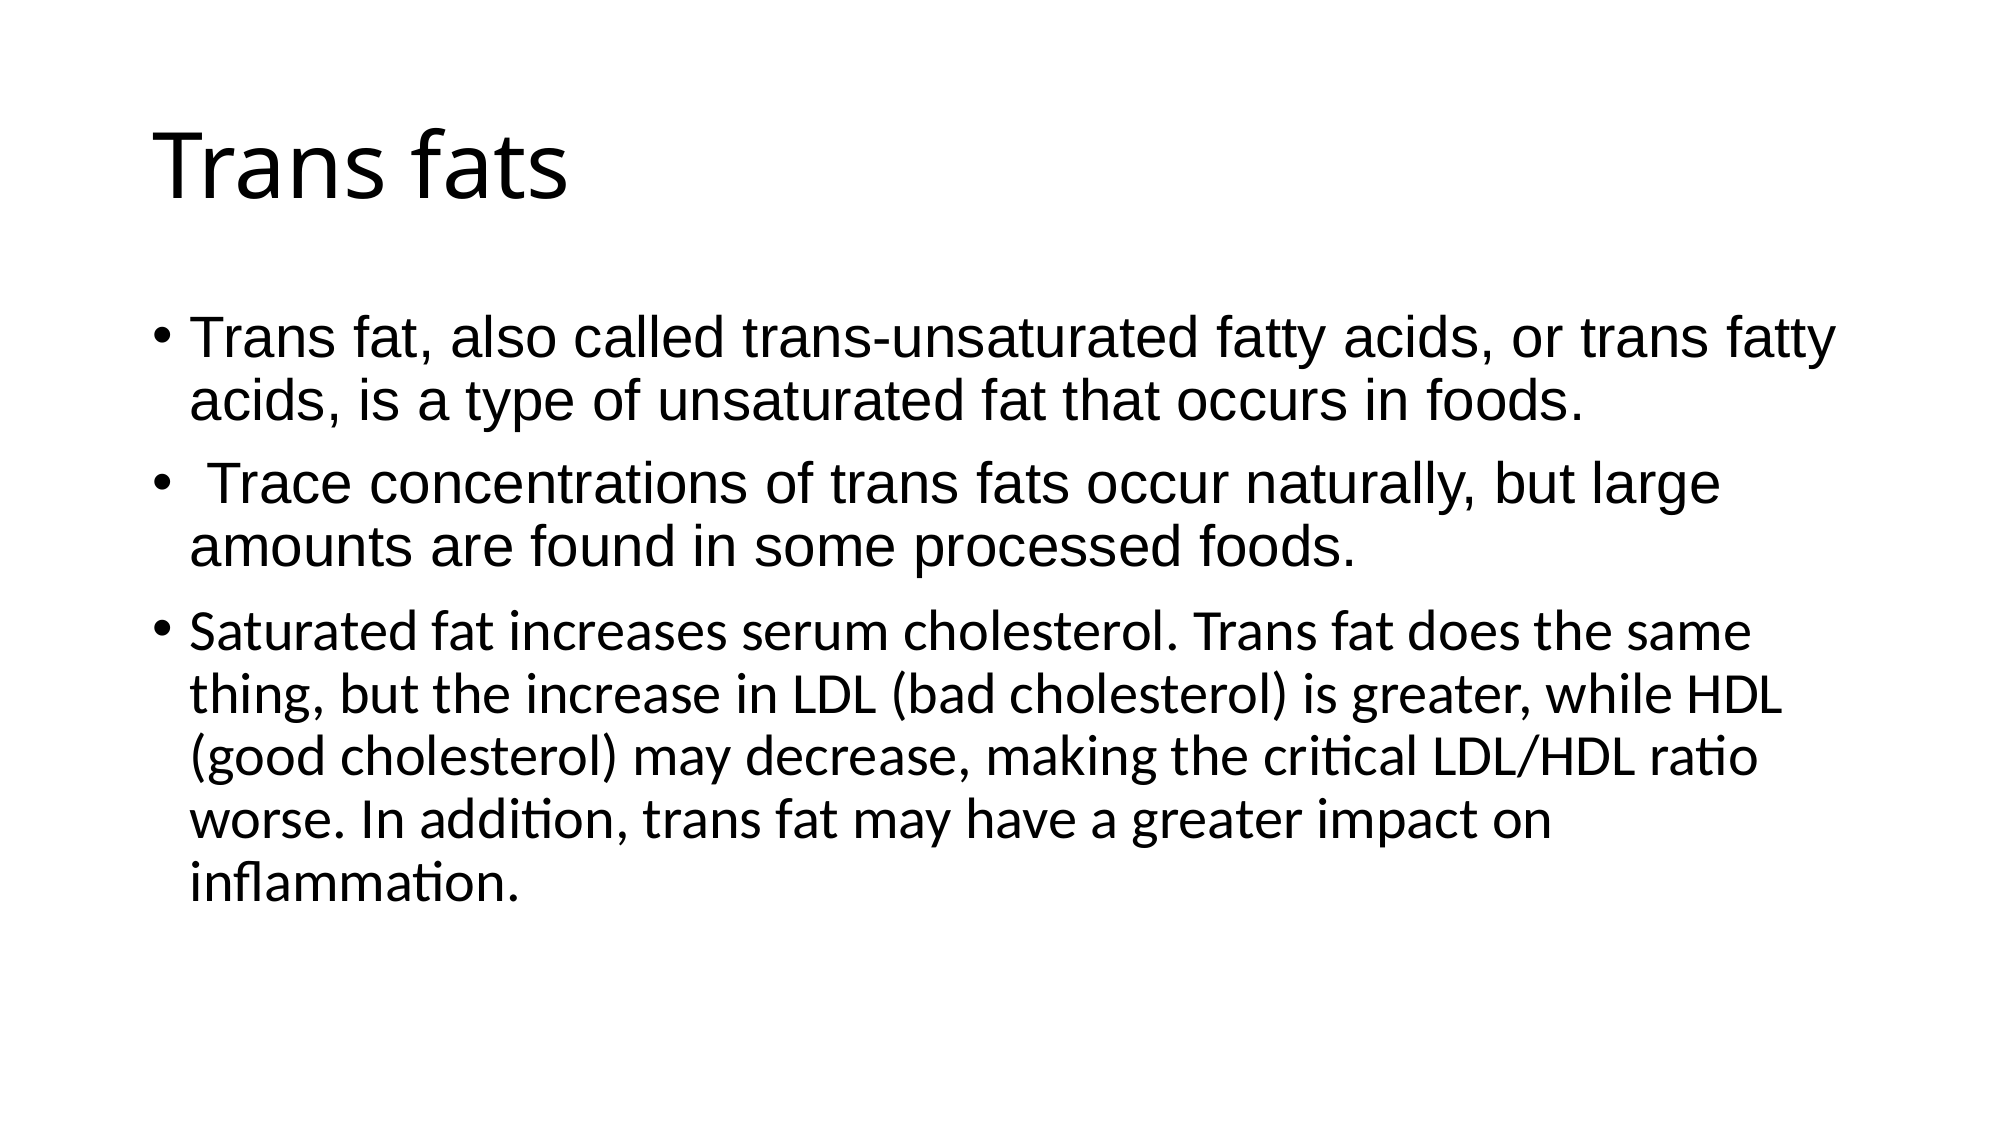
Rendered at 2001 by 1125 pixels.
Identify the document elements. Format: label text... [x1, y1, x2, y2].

list Trans fat, also called trans-unsaturated fatty acids, or trans fatty acids, is a type of unsaturated fat that occurs in foods. Trace concentrations of trans fats occur naturally, but large amounts are found in some processed foods. Saturated fat increases serum cholesterol. Trans fat does the same thing, but the increase in LDL (bad cholesterol) is greater, while HDL (good cholesterol) may decrease, making the critical LDL/HDL ratio worse. In addition, trans fat may have a greater impact on inflammation. [137, 299, 1863, 1014]
title Trans fats [137, 59, 1863, 278]
